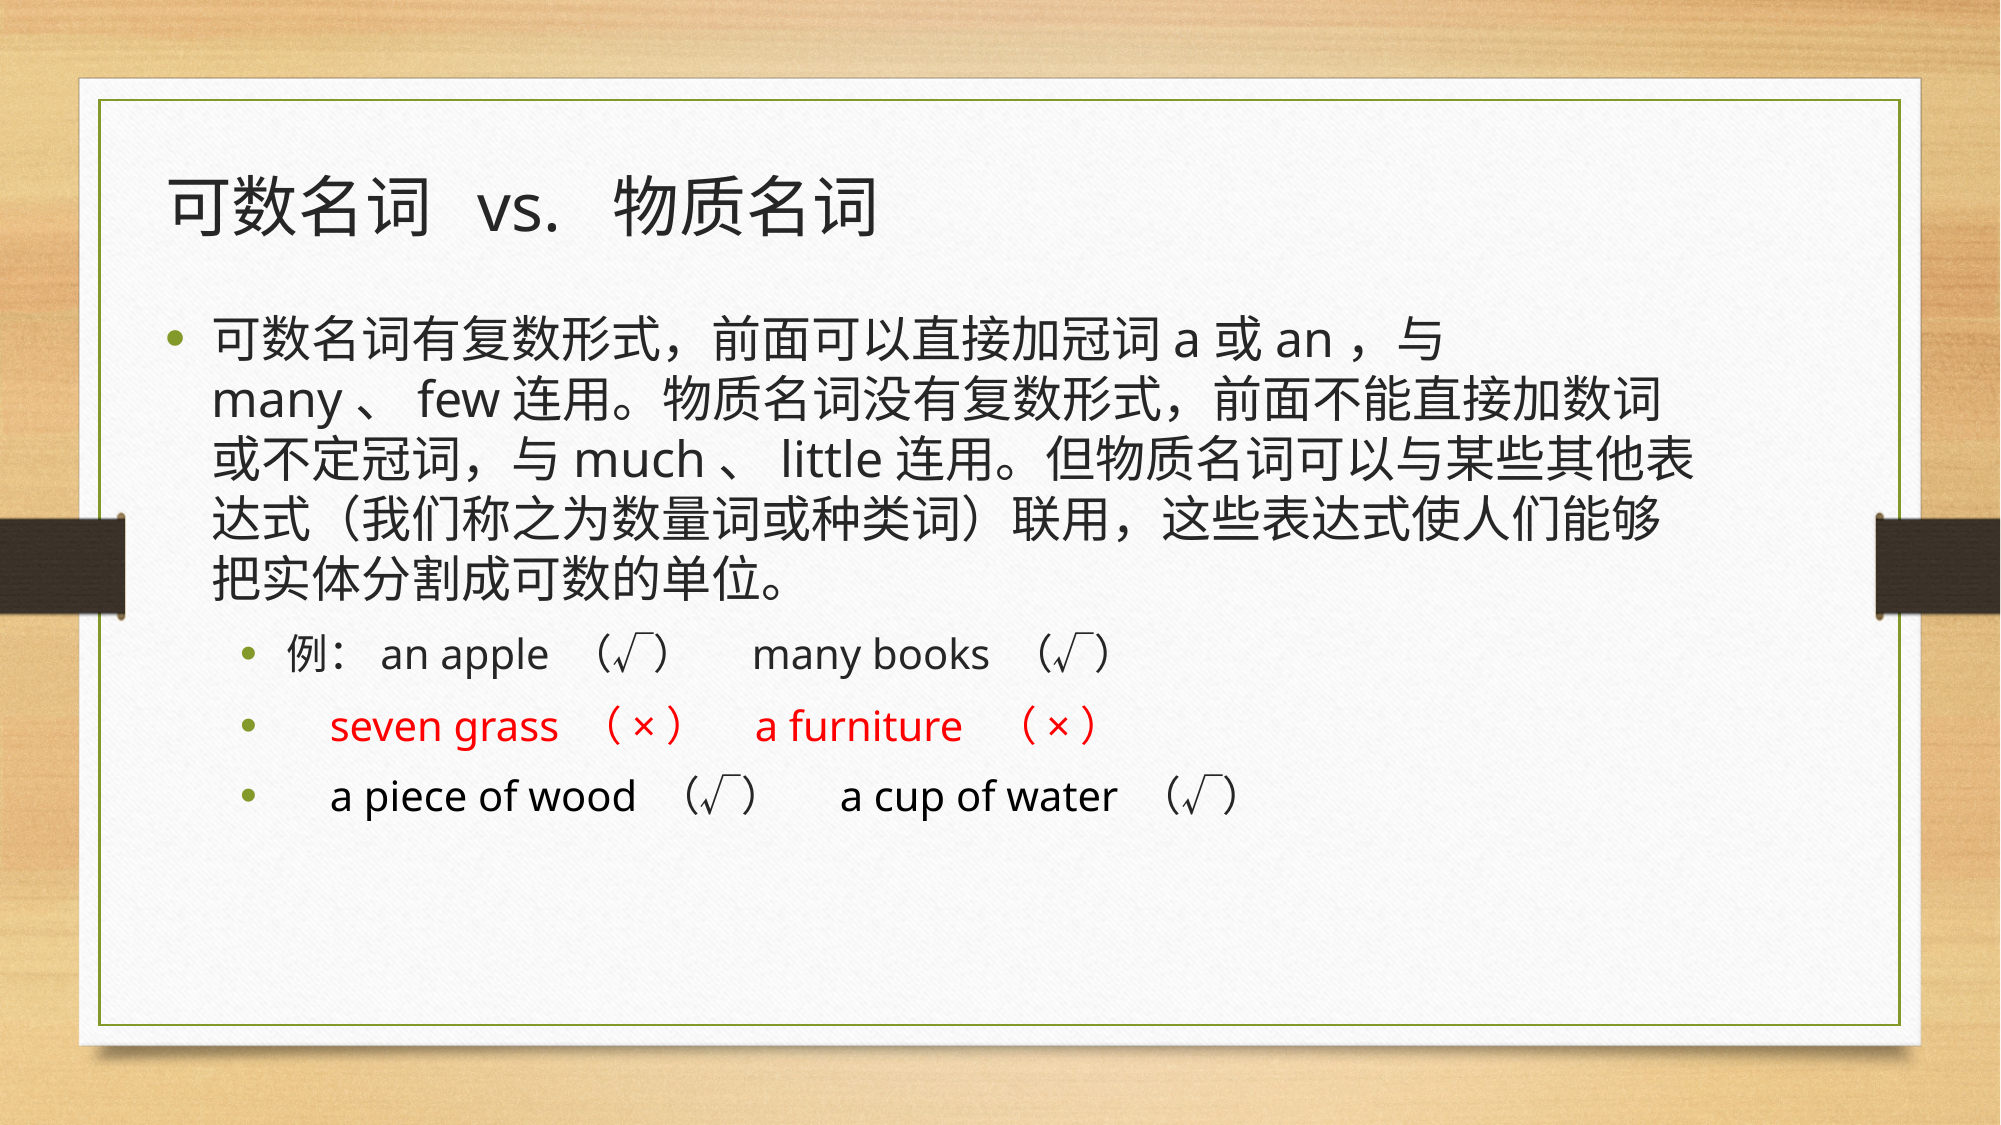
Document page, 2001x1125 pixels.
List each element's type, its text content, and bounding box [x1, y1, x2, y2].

title 可数名词 vs. 物质名词 [150, 143, 1725, 267]
picture [0, 0, 2001, 1125]
list 可数名词有复数形式，前面可以直接加冠词a或an，与many、few连用。物质名词没有复数形式，前面不能直接加数词或不定冠词，与much、little连用。但物质名词可以与某些其他表达式（我们称之为数量词或种类词）联用，这些表达式使人们能够把实体分割成可数的单位。 例：an apple （√） many books （√） seven grass （×） a furniture （×） a piece of wood （√） a cup of water （√） [150, 299, 1725, 962]
